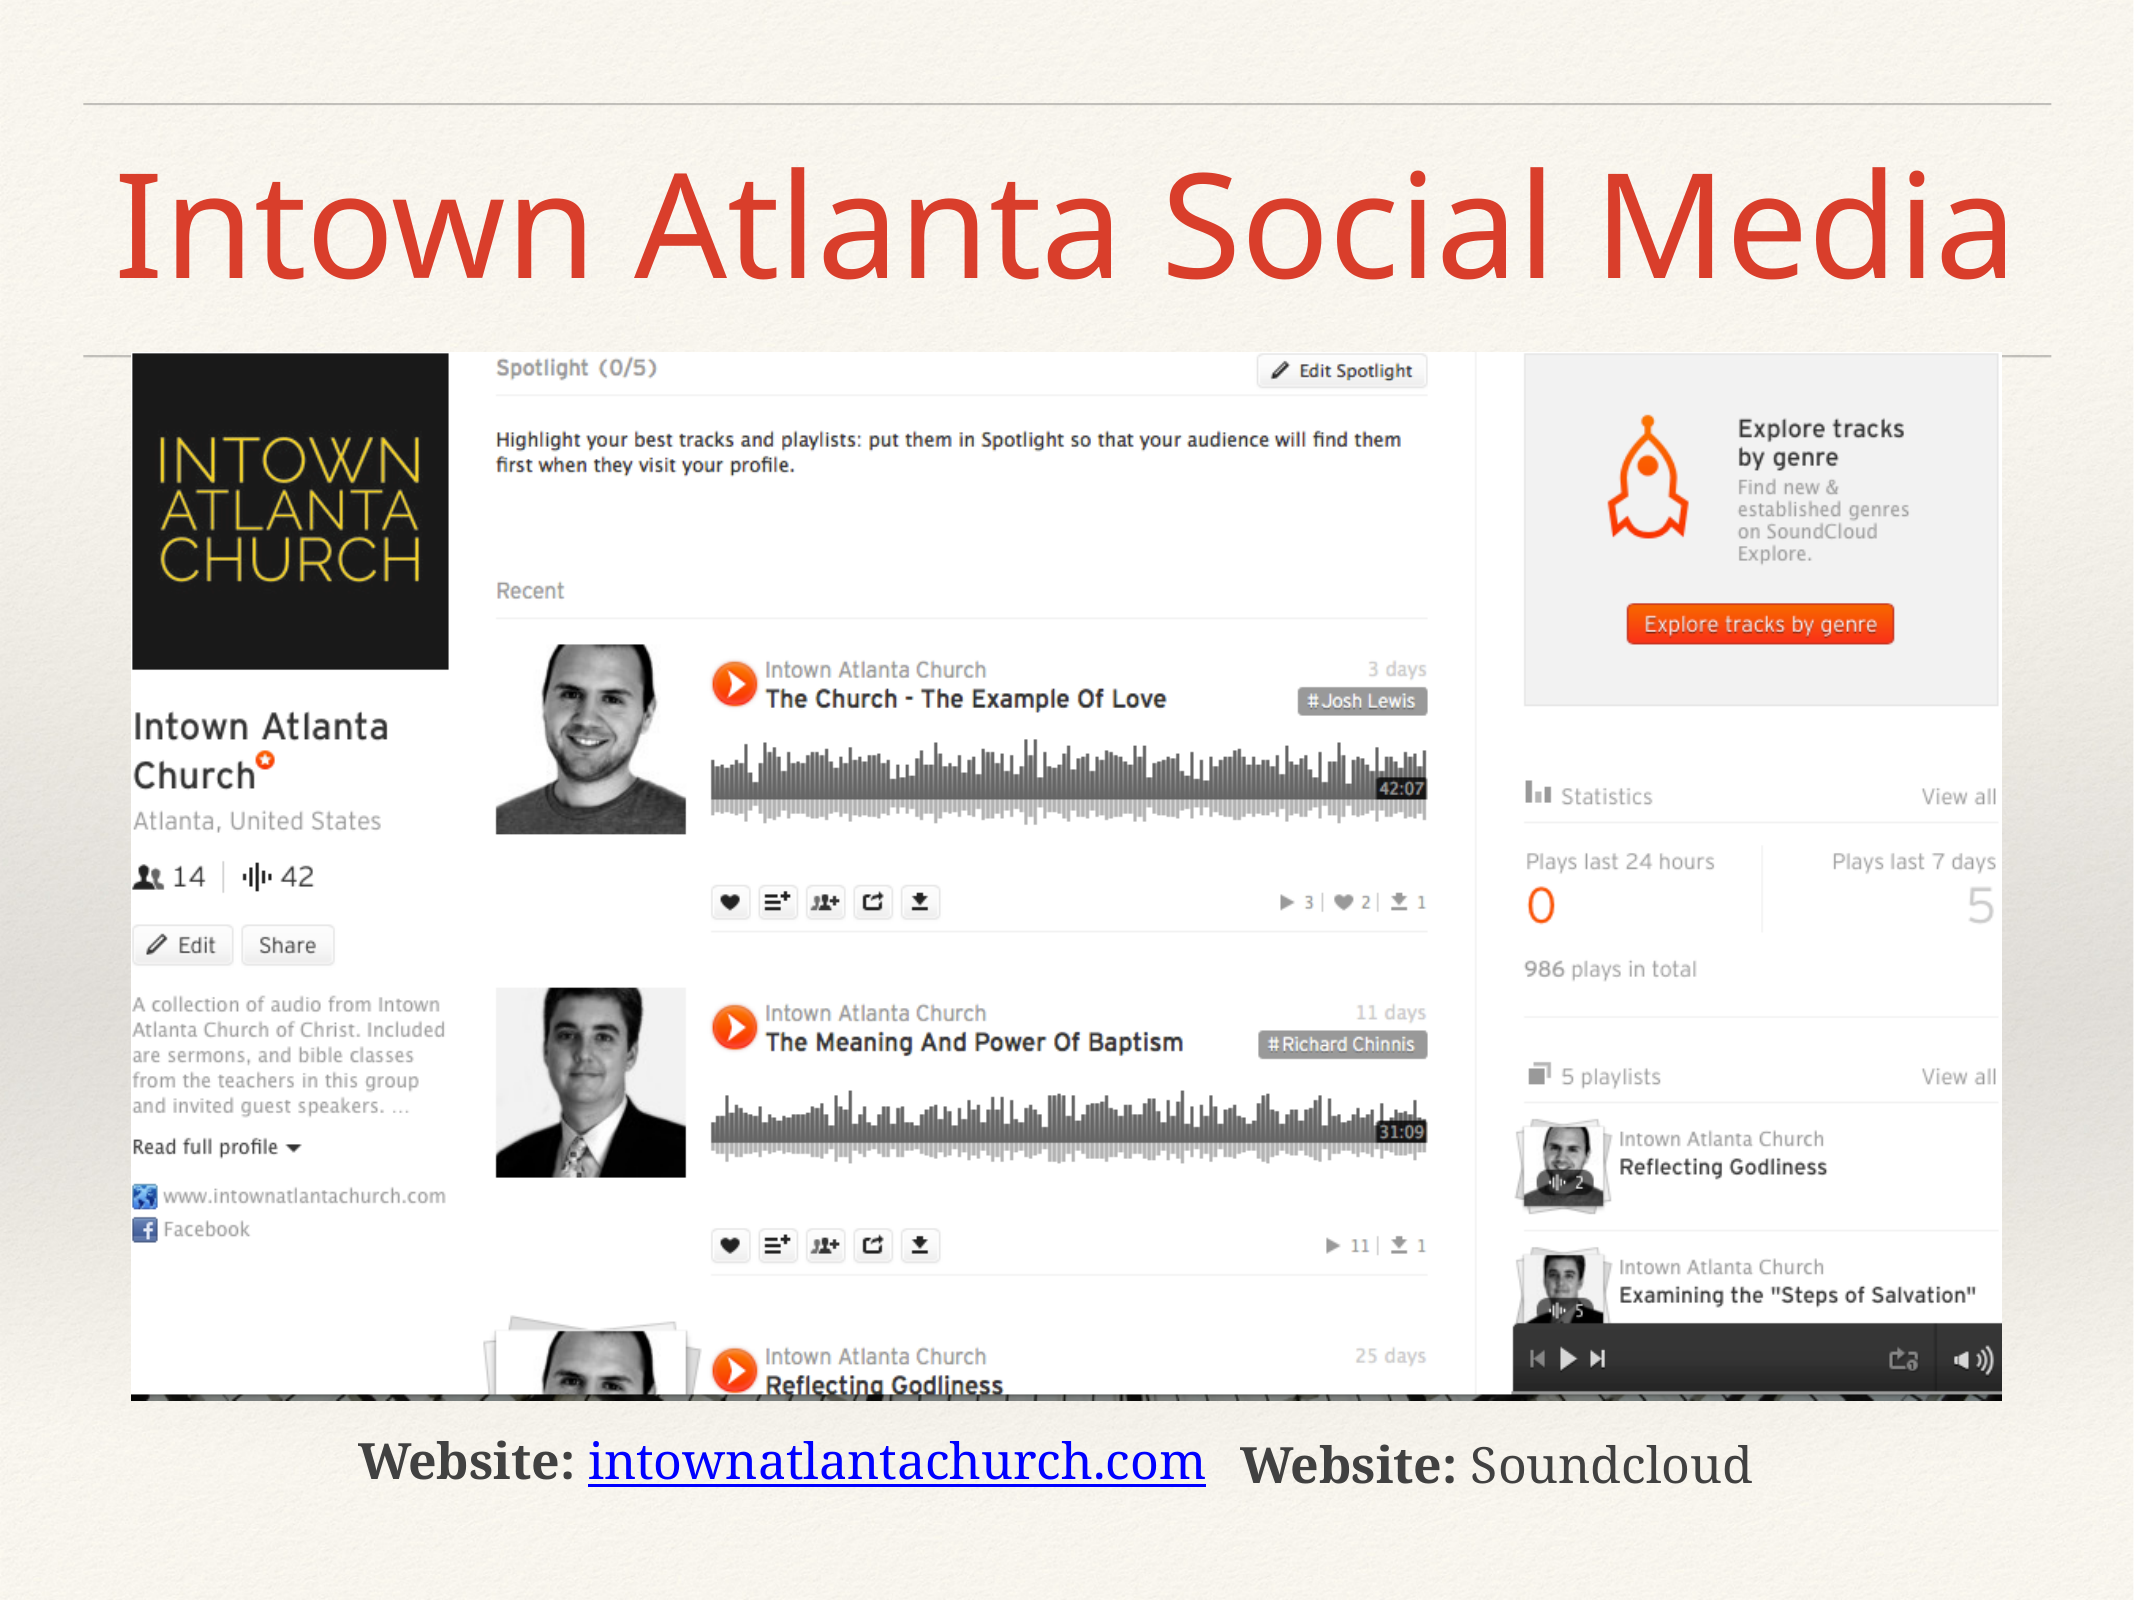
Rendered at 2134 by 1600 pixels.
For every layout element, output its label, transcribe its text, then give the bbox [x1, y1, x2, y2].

picture [0, 0, 2134, 1600]
text_box Website: intownatlantachurch.com [349, 1421, 1215, 1507]
title Intown Atlanta Social Media [82, 130, 2051, 332]
text_box Website: Soundcloud [1232, 1425, 1762, 1503]
